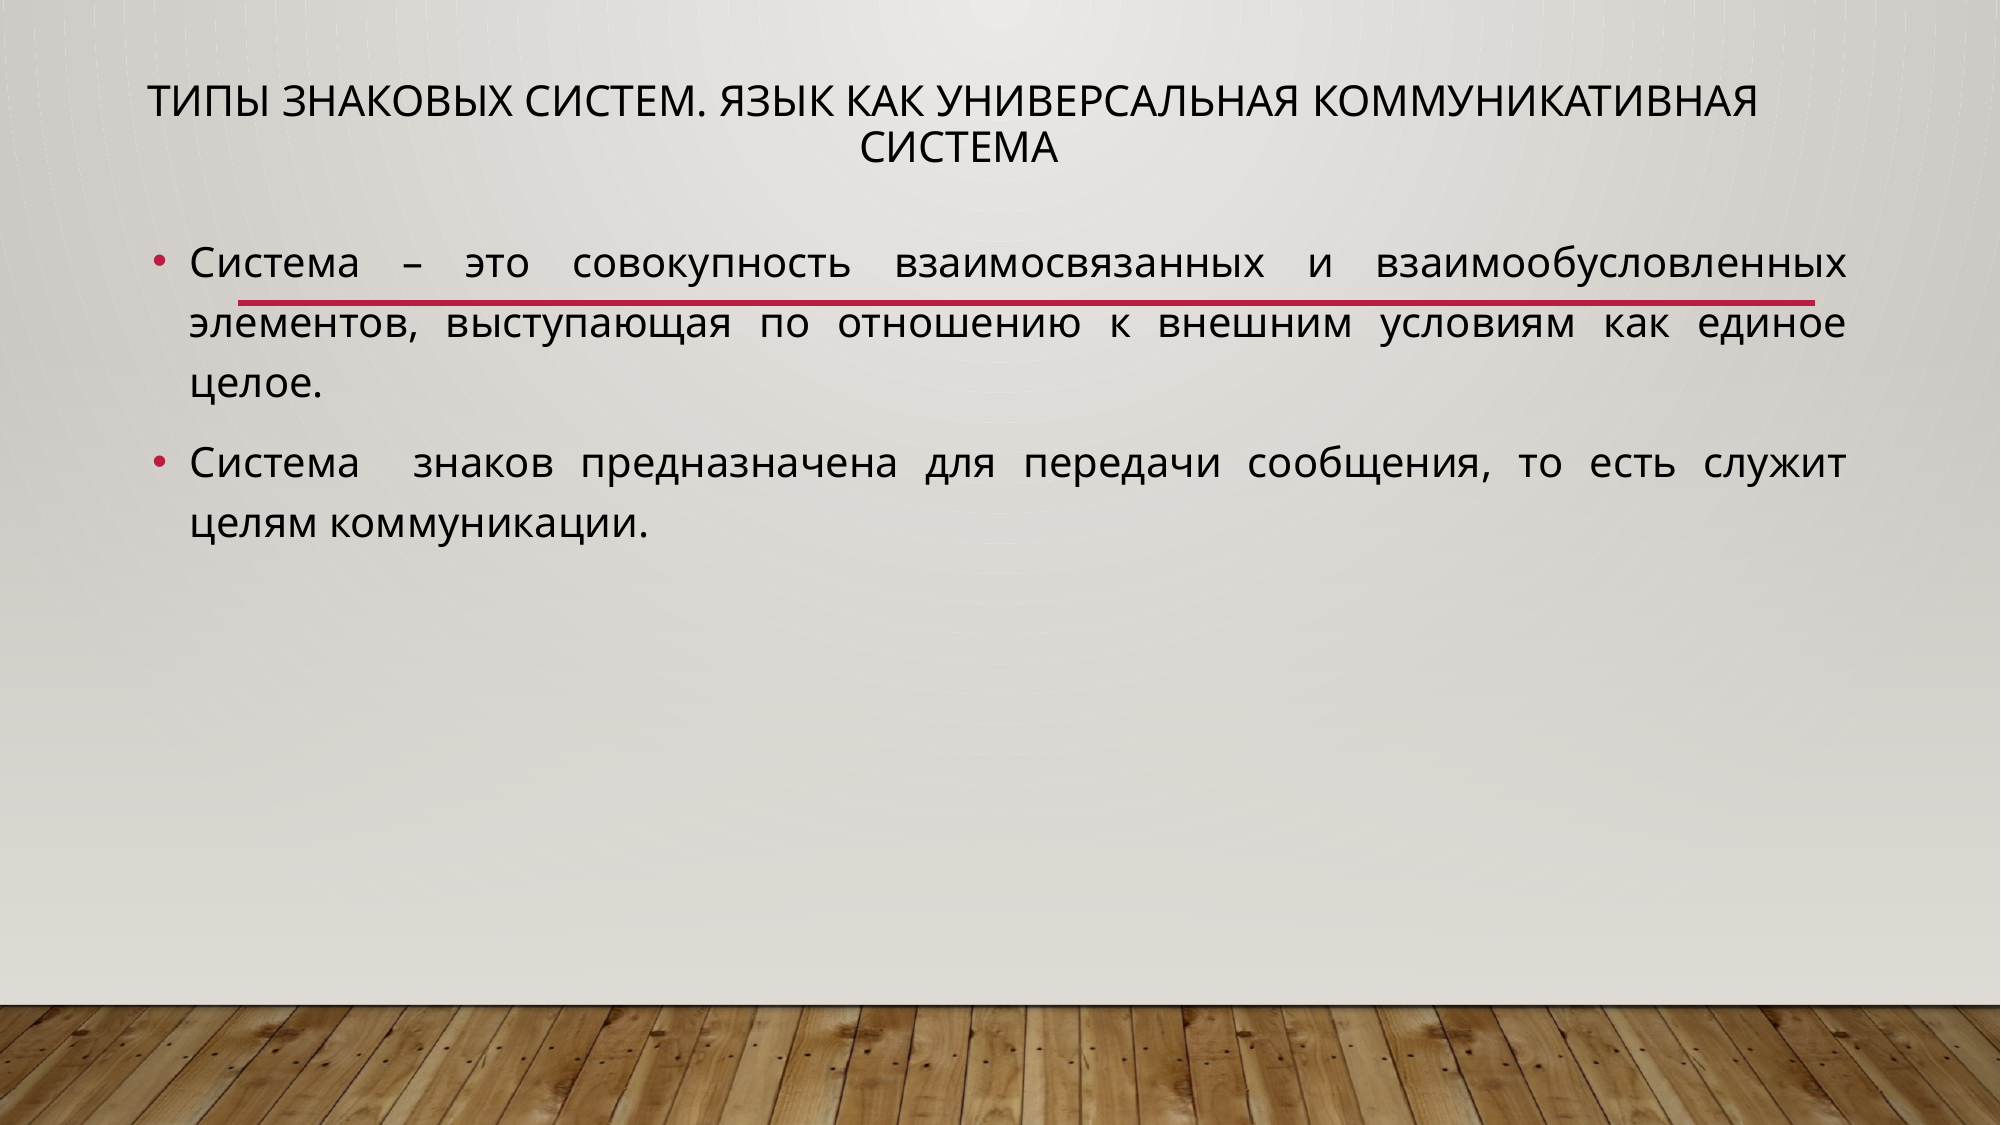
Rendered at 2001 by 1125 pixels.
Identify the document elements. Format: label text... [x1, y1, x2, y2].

list Система – это совокупность взаимосвязанных и взаимообусловленных элементов, выступающая по отношению к внешним условиям как единое целое. Система знаков предназначена для передачи сообщения, то есть служит целям коммуникации. [137, 217, 1863, 1061]
picture [0, 1005, 2000, 1125]
title Типы знаковых систем. Язык как универсальная коммуникативная система [96, 72, 1822, 218]
